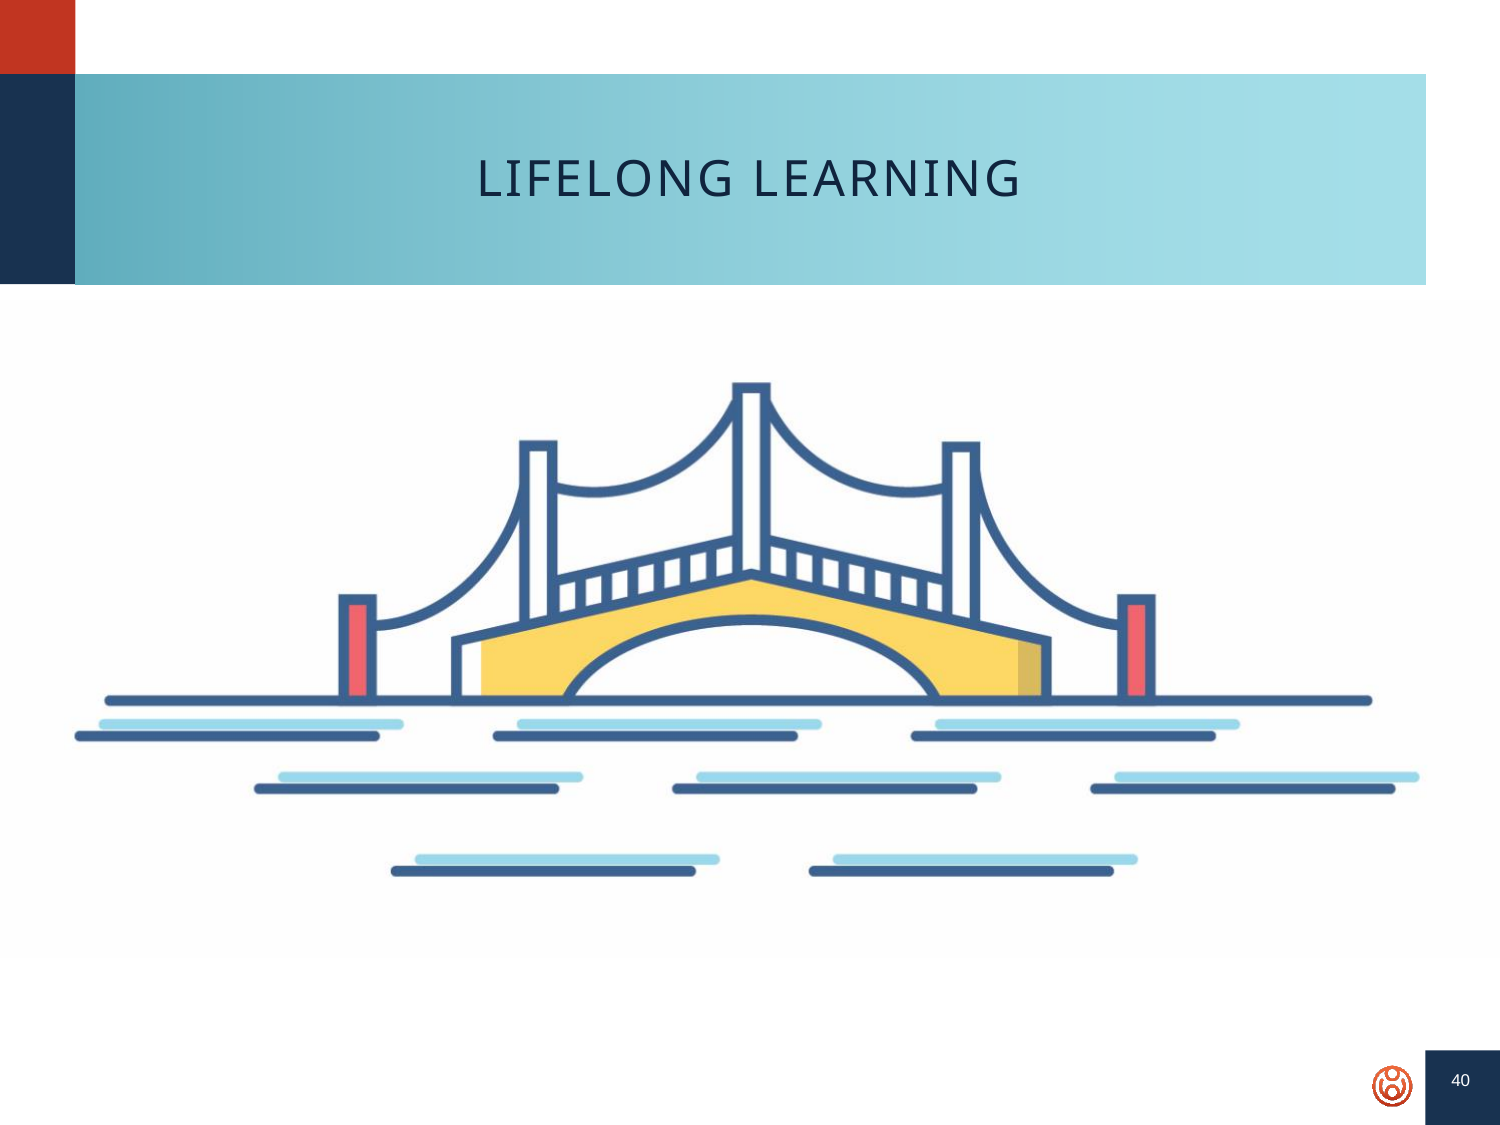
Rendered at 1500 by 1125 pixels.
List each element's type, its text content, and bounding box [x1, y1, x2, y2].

slide_number 40 [1433, 1058, 1489, 1101]
title LIFELONG Learning [74, 74, 1424, 279]
picture [1371, 1065, 1413, 1107]
picture [0, 300, 1500, 959]
picture [75, 74, 1426, 285]
